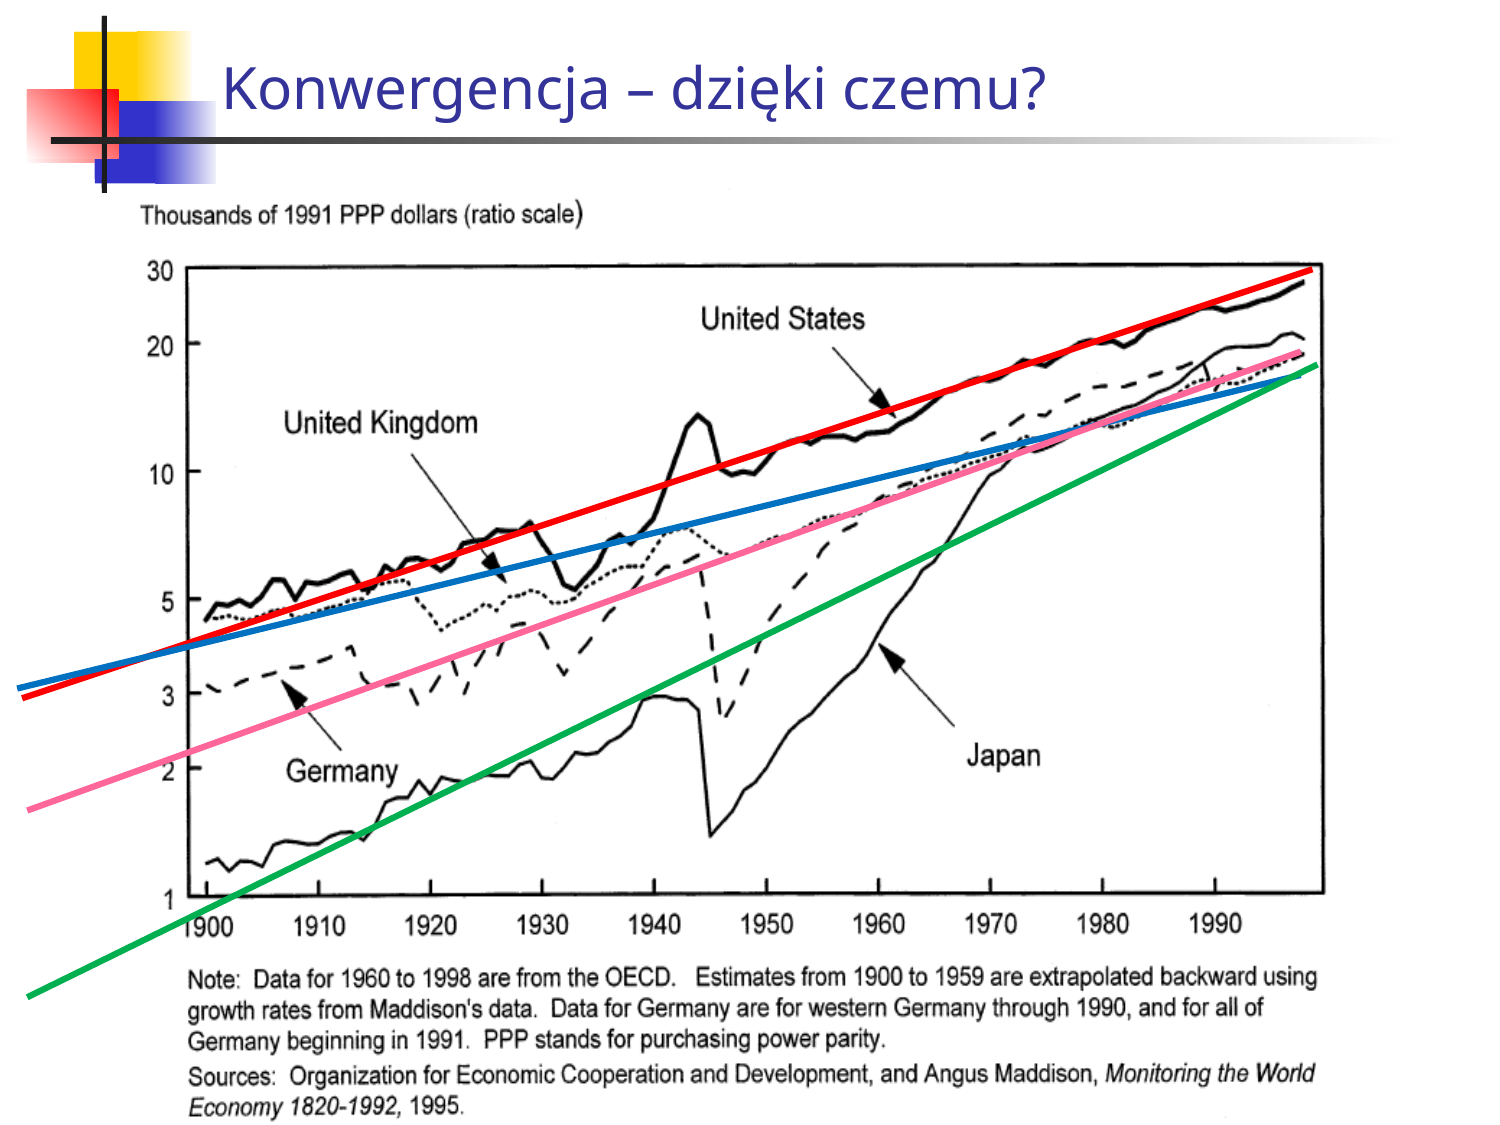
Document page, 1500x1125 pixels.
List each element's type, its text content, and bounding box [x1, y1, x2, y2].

title Konwergencja – dzięki czemu? [206, 23, 1431, 129]
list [135, 185, 1342, 1125]
